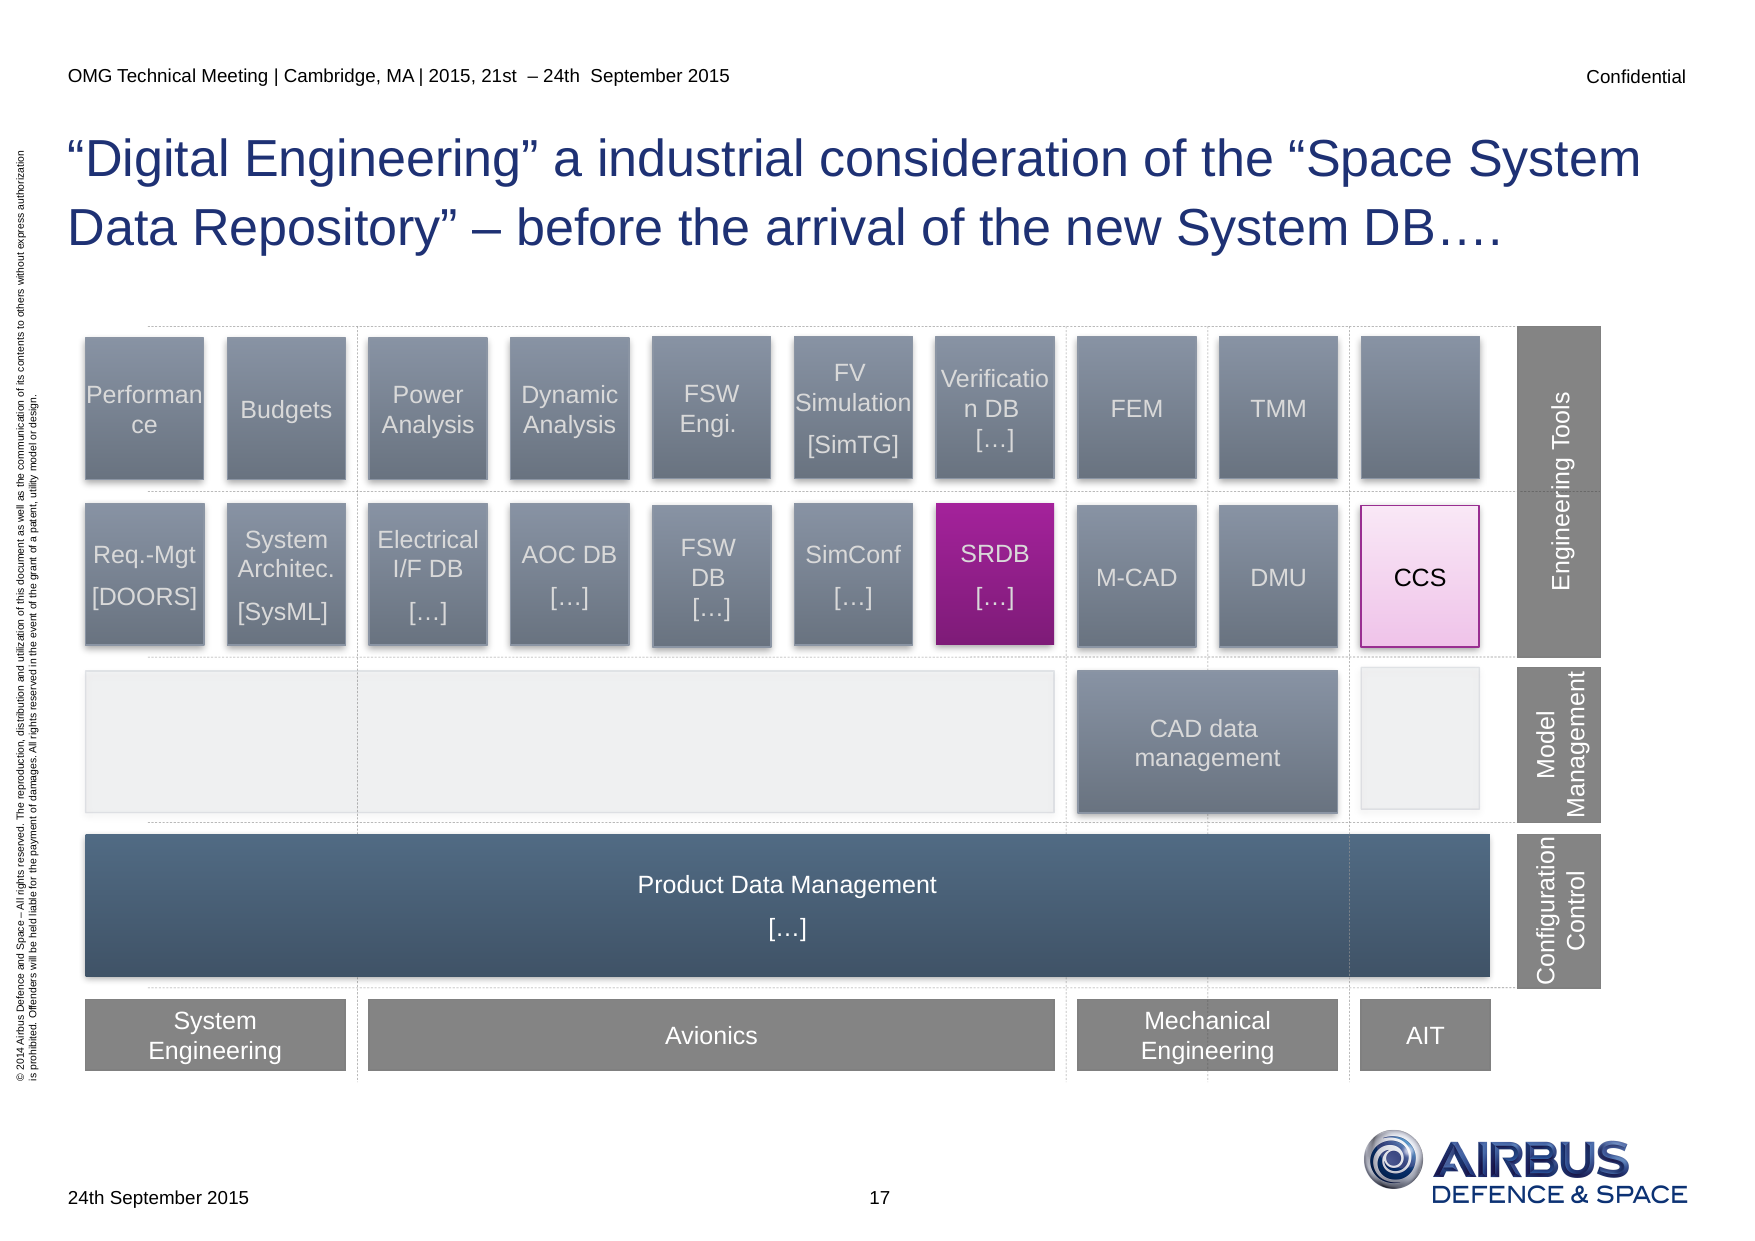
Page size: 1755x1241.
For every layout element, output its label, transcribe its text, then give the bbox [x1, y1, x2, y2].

text_box FEM [1077, 336, 1197, 479]
text_box Mechanical Engineering [1077, 999, 1338, 1071]
text_box [85, 670, 1055, 813]
text_box Product Data Management […] [85, 834, 1490, 977]
text_box SRDB […] [936, 503, 1055, 645]
text_box Verification DB […] [935, 336, 1055, 479]
text_box Avionics [369, 999, 1055, 1071]
text_box SimConf […] [794, 503, 913, 646]
text_box System Engineering [85, 999, 346, 1071]
text_box [1361, 336, 1480, 479]
slide_number 17 [805, 1169, 954, 1209]
text_box M-CAD [1077, 505, 1197, 648]
text_box Dynamic Analysis [510, 337, 630, 480]
text_box Performance [85, 337, 204, 480]
text_box FV Simulation [SimTG] [794, 336, 913, 479]
text_box [1360, 667, 1480, 810]
text_box DMU [1219, 505, 1338, 648]
title “Digital Engineering” a industrial consideration of the “Space System Data Repository” – before the arrival of the new System DB…. [67, 118, 1687, 278]
picture [1334, 1100, 1717, 1233]
text_box TMM [1219, 336, 1338, 479]
text_box Power Analysis [368, 337, 488, 480]
text_box Model Management [1517, 667, 1601, 823]
text_box Electrical I/F DB […] [368, 503, 488, 646]
text_box Engineering Tools [1517, 326, 1601, 658]
text_box FSW Engi. [652, 336, 771, 479]
text_box FSW DB […] [652, 505, 772, 648]
text_box CCS [1360, 505, 1480, 648]
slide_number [67, 1169, 736, 1209]
text_box System Architec. [SysML] [227, 503, 346, 646]
footer OMG Technical Meeting | Cambridge, MA | 2015, 21st – 24th September 2015 [67, 41, 1427, 87]
text_box AOC DB […] [510, 503, 630, 646]
text_box AIT [1361, 999, 1490, 1071]
text_box Req.-Mgt [DOORS] [85, 503, 205, 646]
text_box Configuration Control [1517, 834, 1601, 988]
text_box CAD data management [1077, 670, 1338, 814]
text_box Budgets [227, 337, 346, 480]
